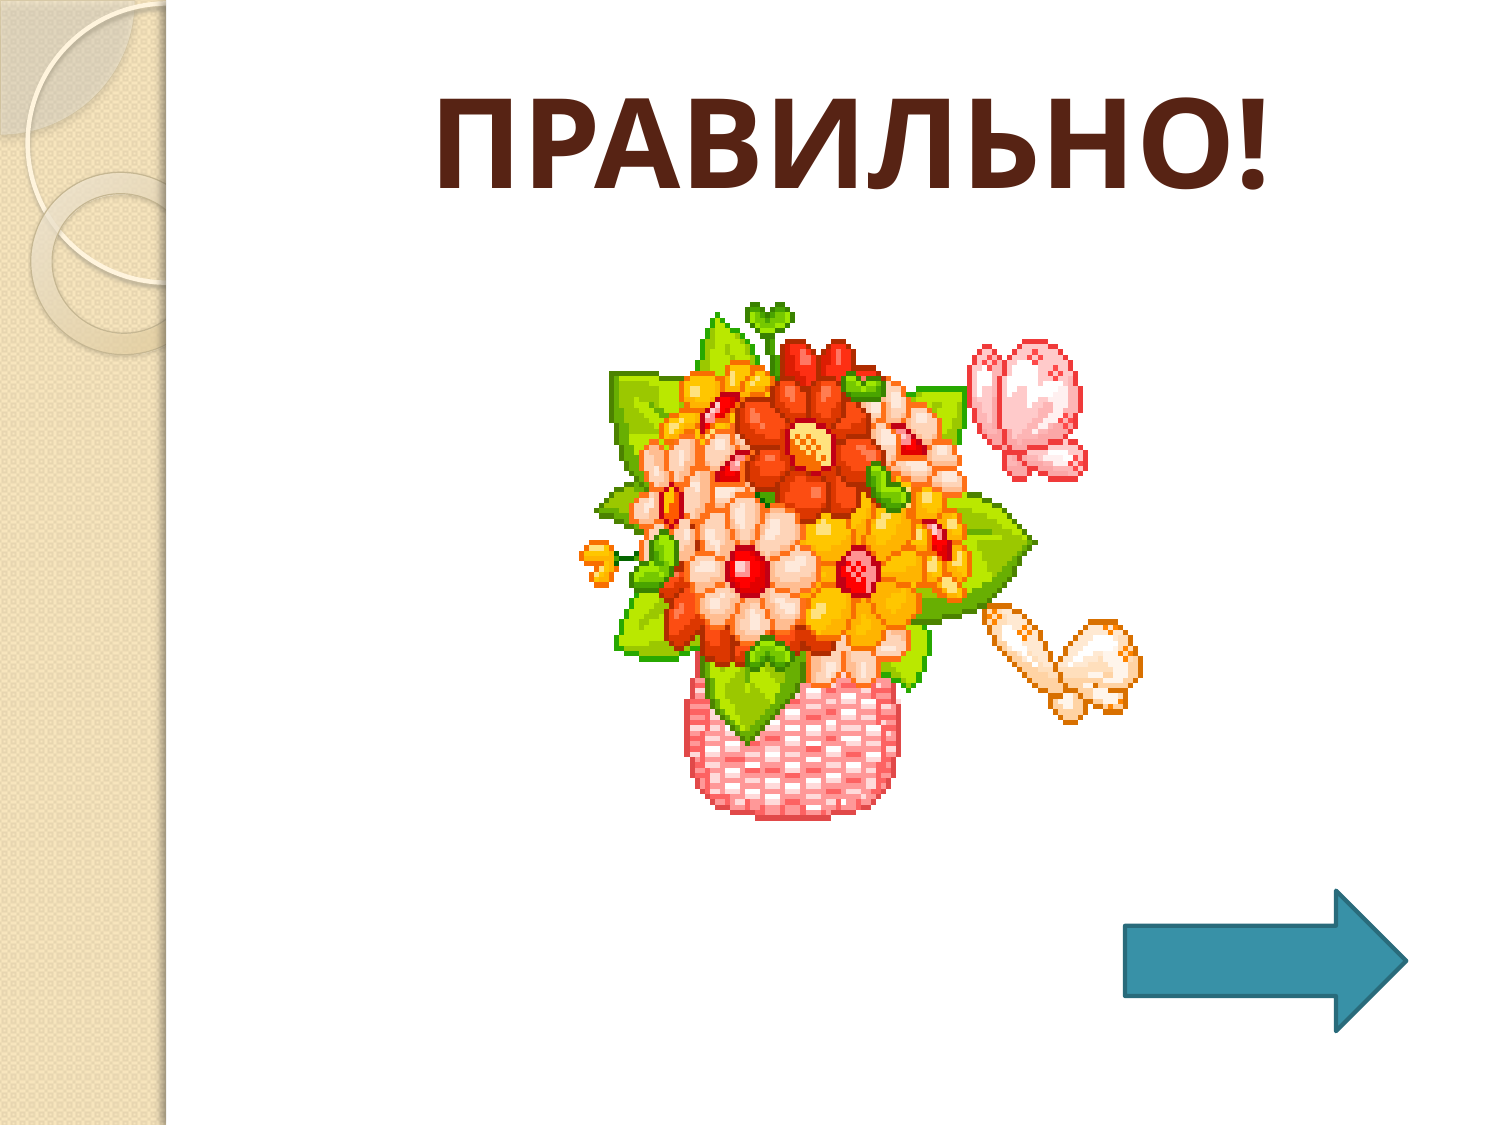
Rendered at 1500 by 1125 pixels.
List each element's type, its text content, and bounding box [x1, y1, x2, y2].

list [573, 280, 1149, 821]
title ПРАВИЛЬНО! [235, 45, 1466, 233]
text_box [1122, 888, 1409, 1034]
